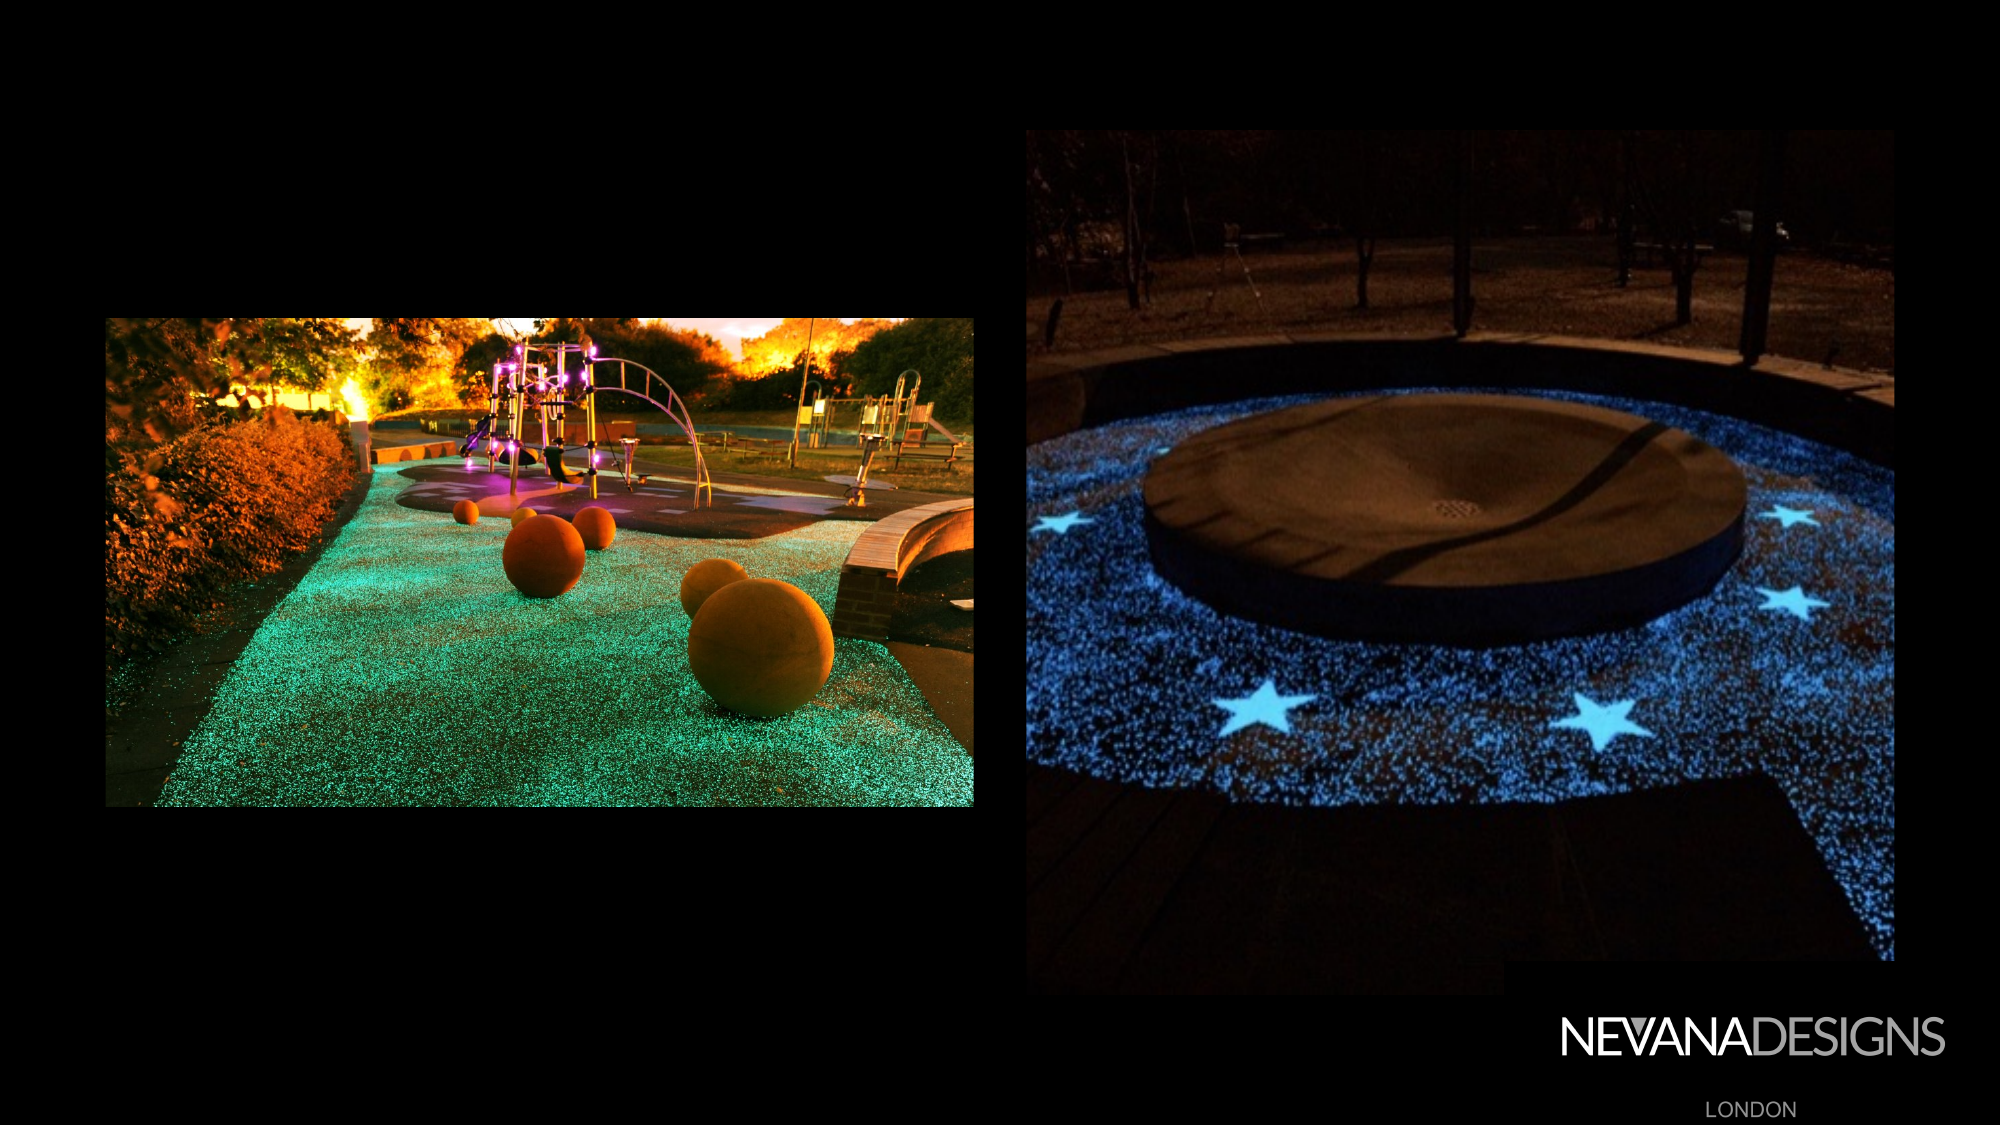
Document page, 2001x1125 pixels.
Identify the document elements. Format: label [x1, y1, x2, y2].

picture [105, 318, 974, 807]
picture [1026, 130, 2000, 1125]
